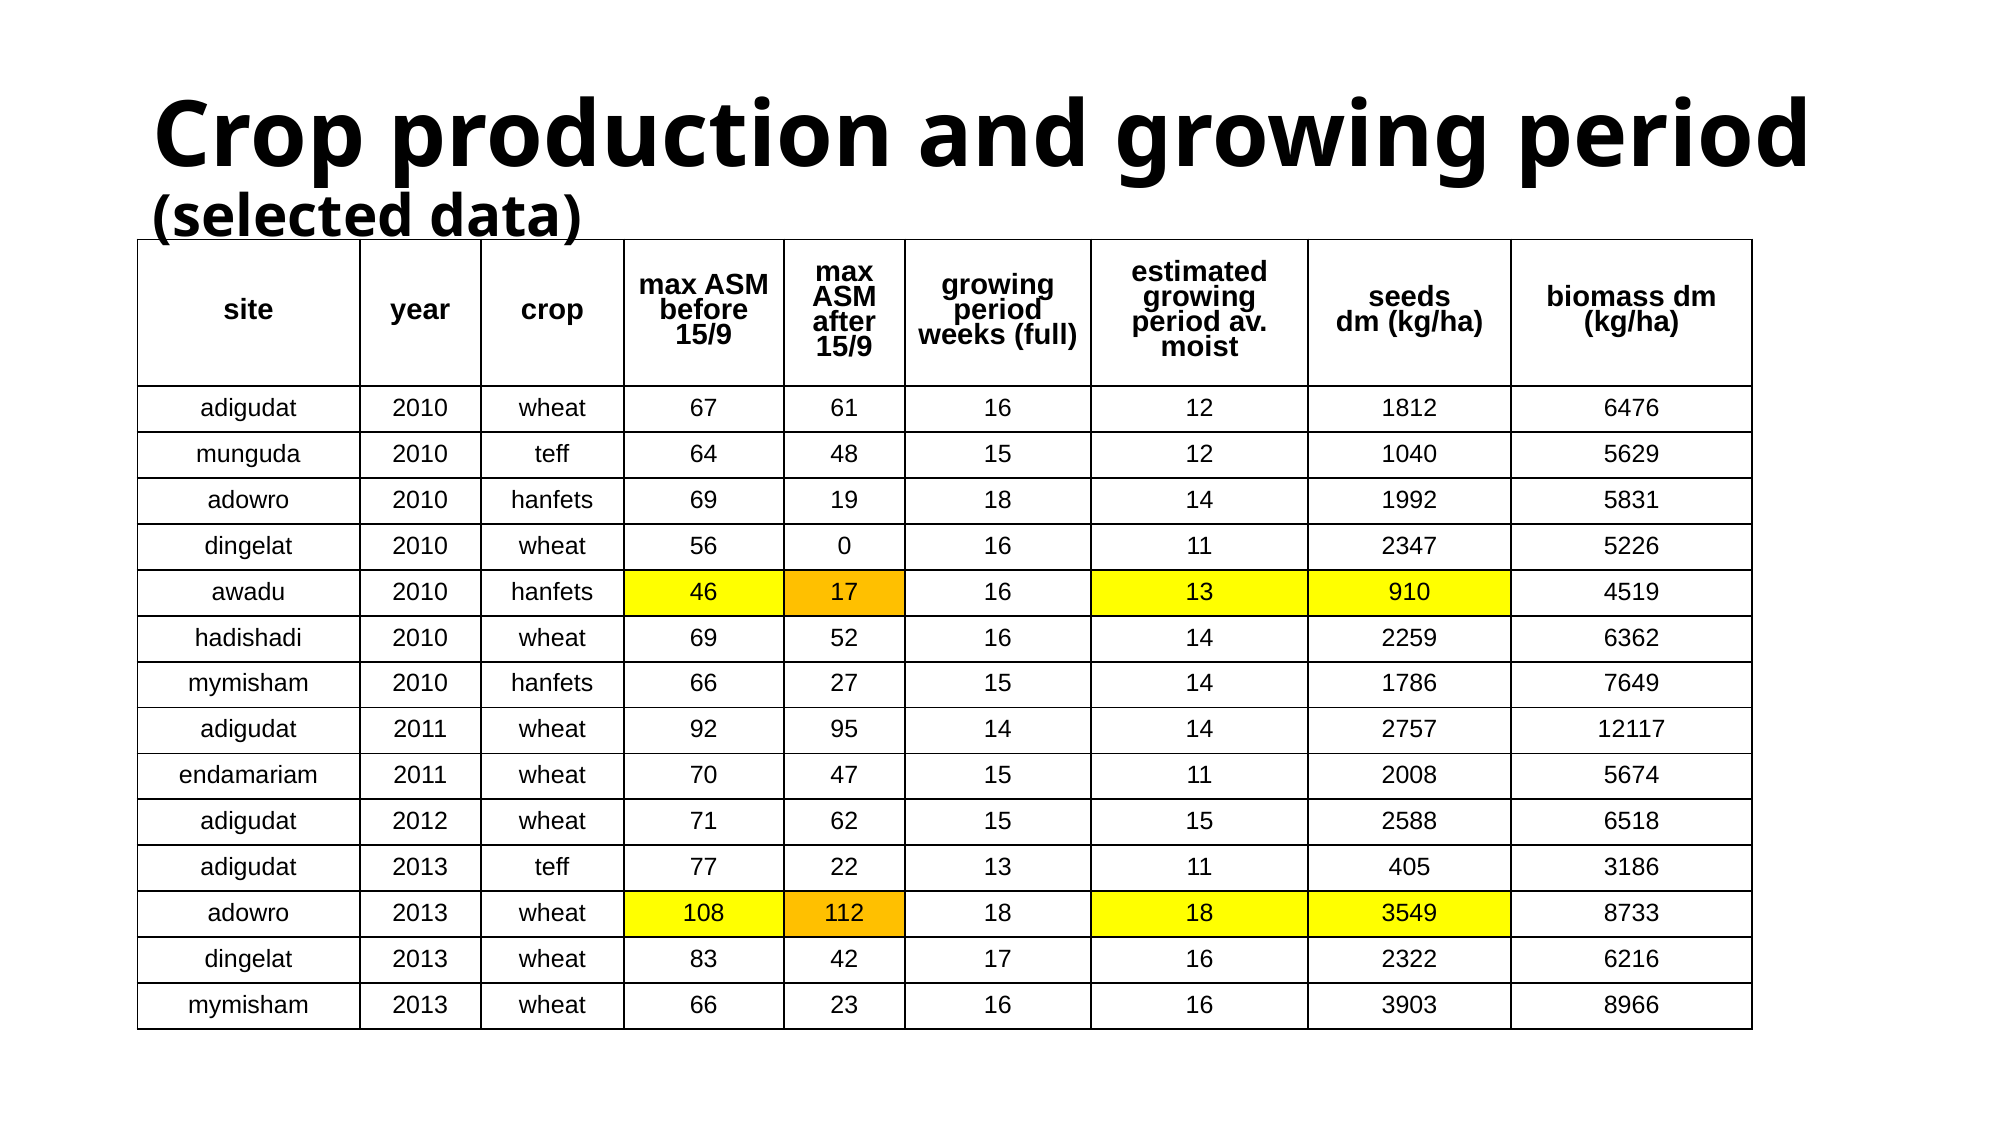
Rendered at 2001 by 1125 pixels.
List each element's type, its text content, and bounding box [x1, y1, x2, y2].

table_cell 1786 [1309, 663, 1510, 707]
table_cell 2010 [361, 525, 480, 569]
table_cell 7649 [1512, 663, 1751, 707]
table_cell 95 [785, 708, 904, 753]
table_cell 15 [906, 663, 1090, 707]
table_cell awadu [138, 571, 359, 615]
table_cell 2010 [361, 387, 480, 431]
table_cell 910 [1309, 571, 1510, 615]
table_cell 66 [625, 663, 783, 707]
table_cell 16 [906, 387, 1090, 431]
table_cell adigudat [138, 387, 359, 431]
table_cell 19 [785, 479, 904, 523]
table_cell 2013 [361, 892, 480, 936]
table_cell 5629 [1512, 433, 1751, 477]
table_cell 3186 [1512, 846, 1751, 890]
table_cell 6518 [1512, 800, 1751, 844]
table_cell 16 [1092, 984, 1307, 1028]
table_cell 83 [625, 938, 783, 982]
table_cell 1992 [1309, 479, 1510, 523]
table_cell 70 [625, 754, 783, 798]
table_cell 52 [785, 617, 904, 661]
table_cell 2008 [1309, 754, 1510, 798]
table_cell wheat [482, 708, 623, 753]
table_cell 16 [1092, 938, 1307, 982]
table_cell wheat [482, 892, 623, 936]
table_cell 12 [1092, 433, 1307, 477]
table_cell 61 [785, 387, 904, 431]
table_cell 77 [625, 846, 783, 890]
table_cell 69 [625, 479, 783, 523]
table_cell endamariam [138, 754, 359, 798]
table_cell wheat [482, 938, 623, 982]
table_cell 2010 [361, 617, 480, 661]
table_cell 17 [906, 938, 1090, 982]
table_cell 18 [1092, 892, 1307, 936]
table_cell 2013 [361, 938, 480, 982]
table_cell 17 [785, 571, 904, 615]
table_cell 8733 [1512, 892, 1751, 936]
table_cell 13 [1092, 571, 1307, 615]
table_header seeds dm (kg/ha) [1309, 240, 1510, 385]
table_cell 56 [625, 525, 783, 569]
table_cell 42 [785, 938, 904, 982]
table_cell teff [482, 433, 623, 477]
table_cell wheat [482, 754, 623, 798]
table_cell 6476 [1512, 387, 1751, 431]
table_cell 2259 [1309, 617, 1510, 661]
table_header year [361, 240, 480, 385]
table_cell 2347 [1309, 525, 1510, 569]
table_cell 2012 [361, 800, 480, 844]
table_cell 15 [1092, 800, 1307, 844]
table_cell 2010 [361, 571, 480, 615]
table_cell 2010 [361, 433, 480, 477]
table_cell 14 [906, 708, 1090, 753]
table_cell 2011 [361, 754, 480, 798]
table_cell adowro [138, 479, 359, 523]
table_cell 14 [1092, 708, 1307, 753]
table_cell 2010 [361, 663, 480, 707]
table_header max ASM before 15/9 [625, 240, 783, 385]
table_header biomass dm (kg/ha) [1512, 240, 1751, 385]
table_cell 3549 [1309, 892, 1510, 936]
table_cell 27 [785, 663, 904, 707]
table_cell 47 [785, 754, 904, 798]
table_header max ASM after 15/9 [785, 240, 904, 385]
table_cell 16 [906, 984, 1090, 1028]
table_cell 2013 [361, 846, 480, 890]
table_cell wheat [482, 617, 623, 661]
table_cell adowro [138, 892, 359, 936]
table_cell 46 [625, 571, 783, 615]
table_cell dingelat [138, 525, 359, 569]
table_cell adigudat [138, 708, 359, 753]
table_cell 2013 [361, 984, 480, 1028]
title Crop production and growing period (selected data) [137, 59, 1863, 278]
table_cell 16 [906, 617, 1090, 661]
table_cell 11 [1092, 525, 1307, 569]
table_cell 14 [1092, 663, 1307, 707]
table_cell 22 [785, 846, 904, 890]
table_cell 15 [906, 754, 1090, 798]
table_cell 23 [785, 984, 904, 1028]
table_header estimated growing period av. moist [1092, 240, 1307, 385]
table_cell 13 [906, 846, 1090, 890]
table_cell 14 [1092, 479, 1307, 523]
table_cell 11 [1092, 754, 1307, 798]
table_cell dingelat [138, 938, 359, 982]
table_cell wheat [482, 984, 623, 1028]
table_cell 62 [785, 800, 904, 844]
table_cell 67 [625, 387, 783, 431]
table_cell 2322 [1309, 938, 1510, 982]
table_cell 18 [906, 892, 1090, 936]
table_cell wheat [482, 387, 623, 431]
table_cell 6216 [1512, 938, 1751, 982]
table_cell 12 [1092, 387, 1307, 431]
table_cell 6362 [1512, 617, 1751, 661]
table_header crop [482, 240, 623, 385]
table_cell 112 [785, 892, 904, 936]
table_cell hanfets [482, 571, 623, 615]
table_cell 69 [625, 617, 783, 661]
table_cell 5674 [1512, 754, 1751, 798]
table_cell wheat [482, 525, 623, 569]
table_cell 2588 [1309, 800, 1510, 844]
table_cell 16 [906, 525, 1090, 569]
table_cell 1812 [1309, 387, 1510, 431]
table_cell wheat [482, 800, 623, 844]
table_cell 108 [625, 892, 783, 936]
table_cell 64 [625, 433, 783, 477]
table_cell hanfets [482, 663, 623, 707]
table_cell hanfets [482, 479, 623, 523]
table_cell 18 [906, 479, 1090, 523]
table_cell 71 [625, 800, 783, 844]
table_cell 2757 [1309, 708, 1510, 753]
table_cell 48 [785, 433, 904, 477]
table_cell 14 [1092, 617, 1307, 661]
table_cell 15 [906, 800, 1090, 844]
table_cell 5226 [1512, 525, 1751, 569]
table_cell adigudat [138, 800, 359, 844]
table_cell 5831 [1512, 479, 1751, 523]
table_cell mymisham [138, 663, 359, 707]
table_cell 92 [625, 708, 783, 753]
table_cell 2010 [361, 479, 480, 523]
table_cell adigudat [138, 846, 359, 890]
table_cell 4519 [1512, 571, 1751, 615]
table_cell 8966 [1512, 984, 1751, 1028]
table_header site [138, 240, 359, 385]
table_cell teff [482, 846, 623, 890]
table_cell 405 [1309, 846, 1510, 890]
table_cell 15 [906, 433, 1090, 477]
table_cell 66 [625, 984, 783, 1028]
table_header growing period weeks (full) [906, 240, 1090, 385]
table_cell hadishadi [138, 617, 359, 661]
table_cell mymisham [138, 984, 359, 1028]
table_cell 12117 [1512, 708, 1751, 753]
table_cell 2011 [361, 708, 480, 753]
table_cell 16 [906, 571, 1090, 615]
table_cell 11 [1092, 846, 1307, 890]
table_cell munguda [138, 433, 359, 477]
table_cell 1040 [1309, 433, 1510, 477]
table_cell 3903 [1309, 984, 1510, 1028]
table_cell 0 [785, 525, 904, 569]
